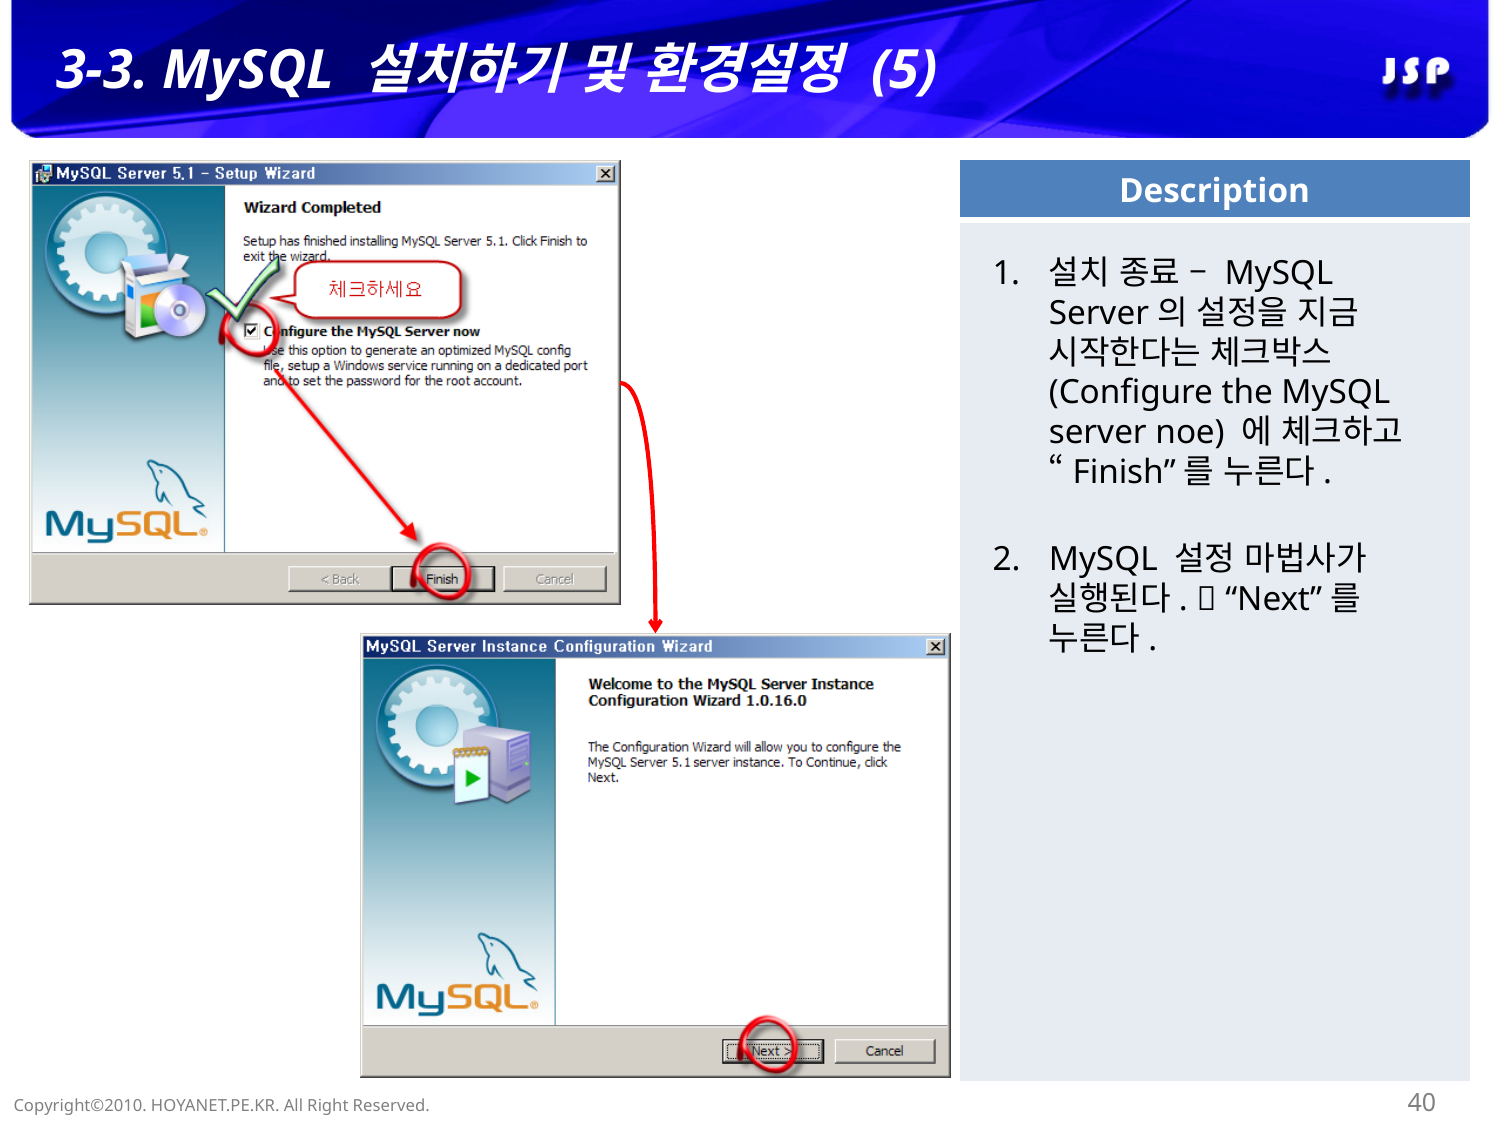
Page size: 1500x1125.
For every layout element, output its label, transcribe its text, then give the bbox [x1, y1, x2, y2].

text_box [619, 382, 656, 634]
title 3-3. MySQL 설치하기 및 환경설정 (5) [41, 27, 1317, 123]
picture [29, 160, 621, 606]
list 설치 종료 – MySQL Server의 설정을 지금 시작한다는 체크박스 (Configure the MySQL server noe) 에 체크하고 “Finish”를 누른다. MySQL 설정 마법사가 실행된다.  “Next”를 누른다. [977, 243, 1451, 1071]
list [359, 633, 951, 1078]
picture [0, 0, 1500, 138]
